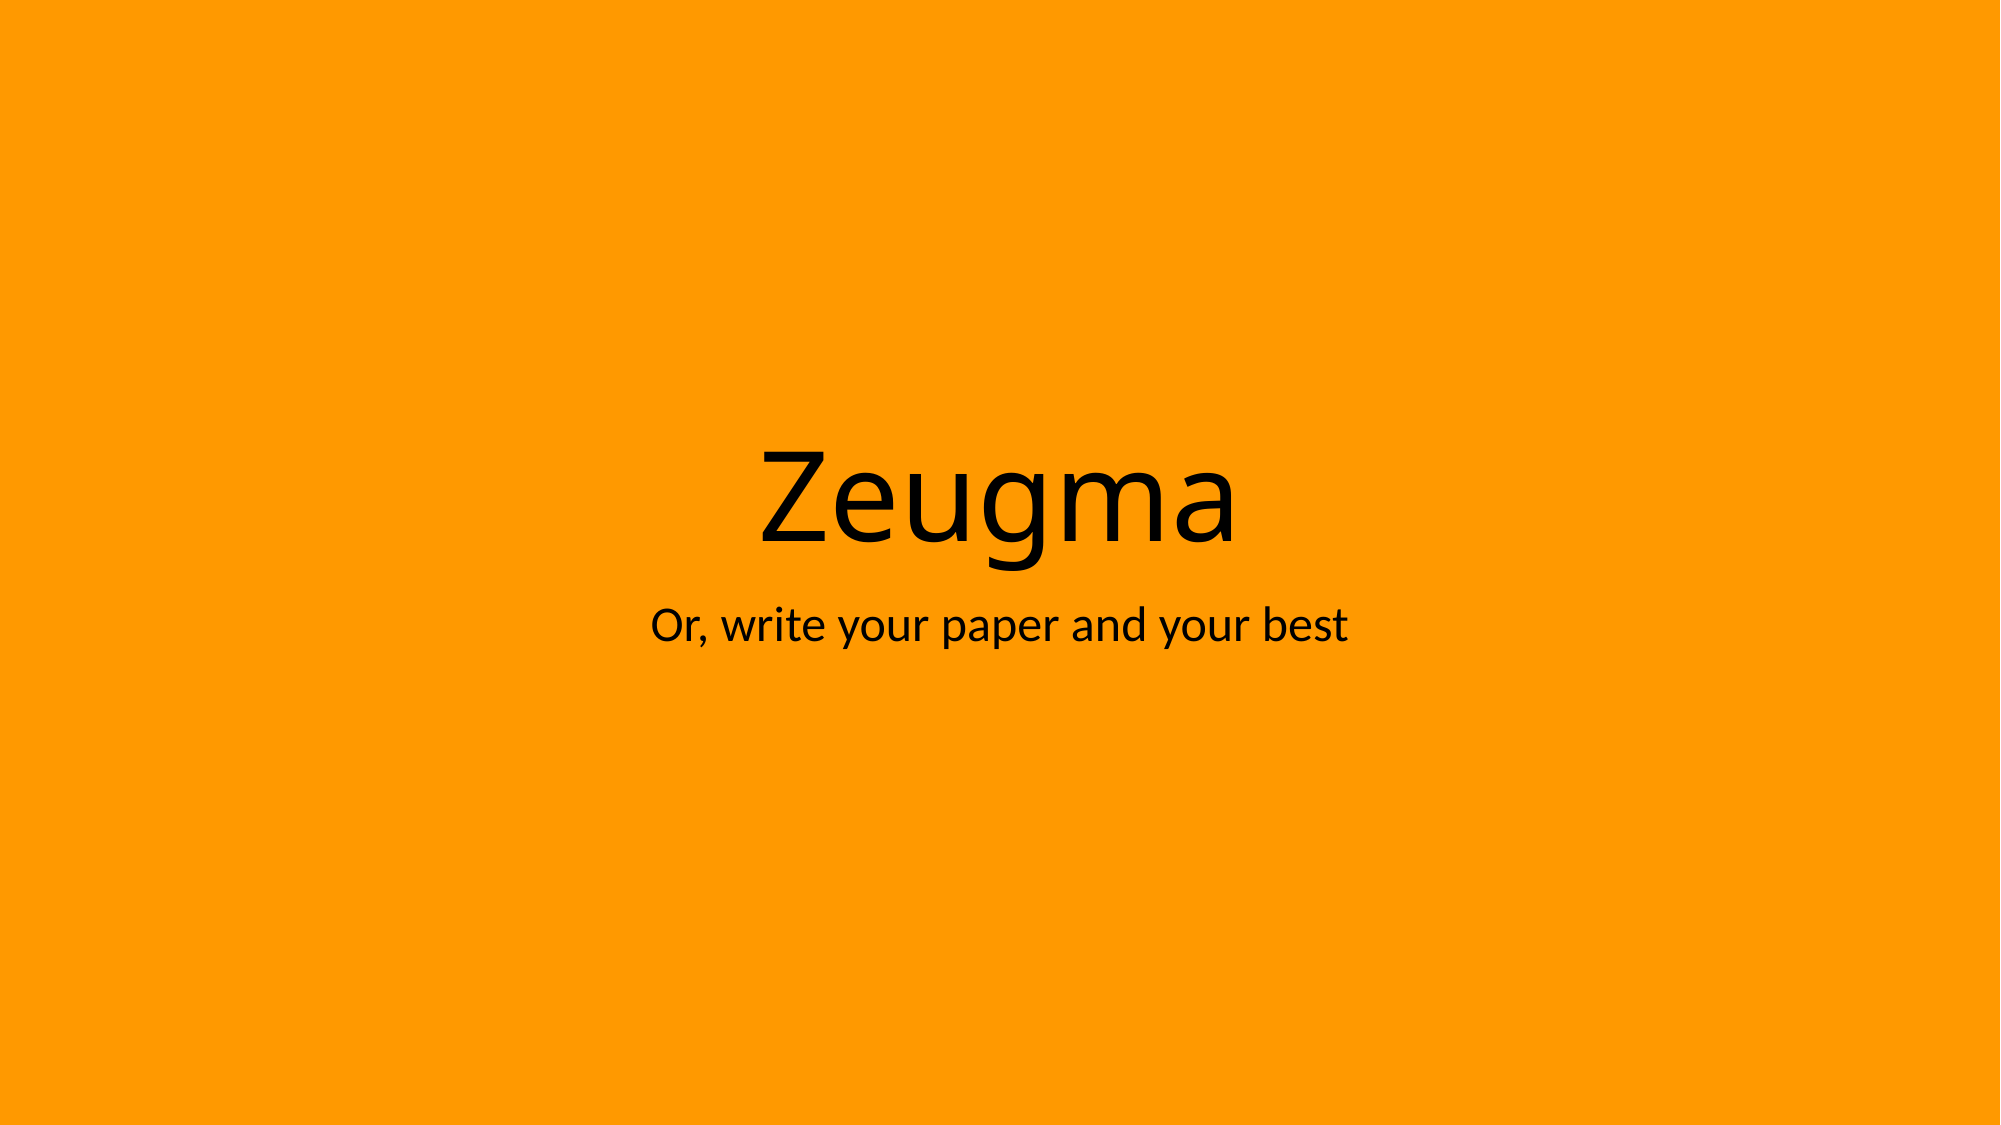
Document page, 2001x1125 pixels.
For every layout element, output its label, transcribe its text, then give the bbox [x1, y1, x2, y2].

subtitle Or, write your paper and your best [249, 590, 1750, 863]
title Zeugma [249, 184, 1750, 576]
